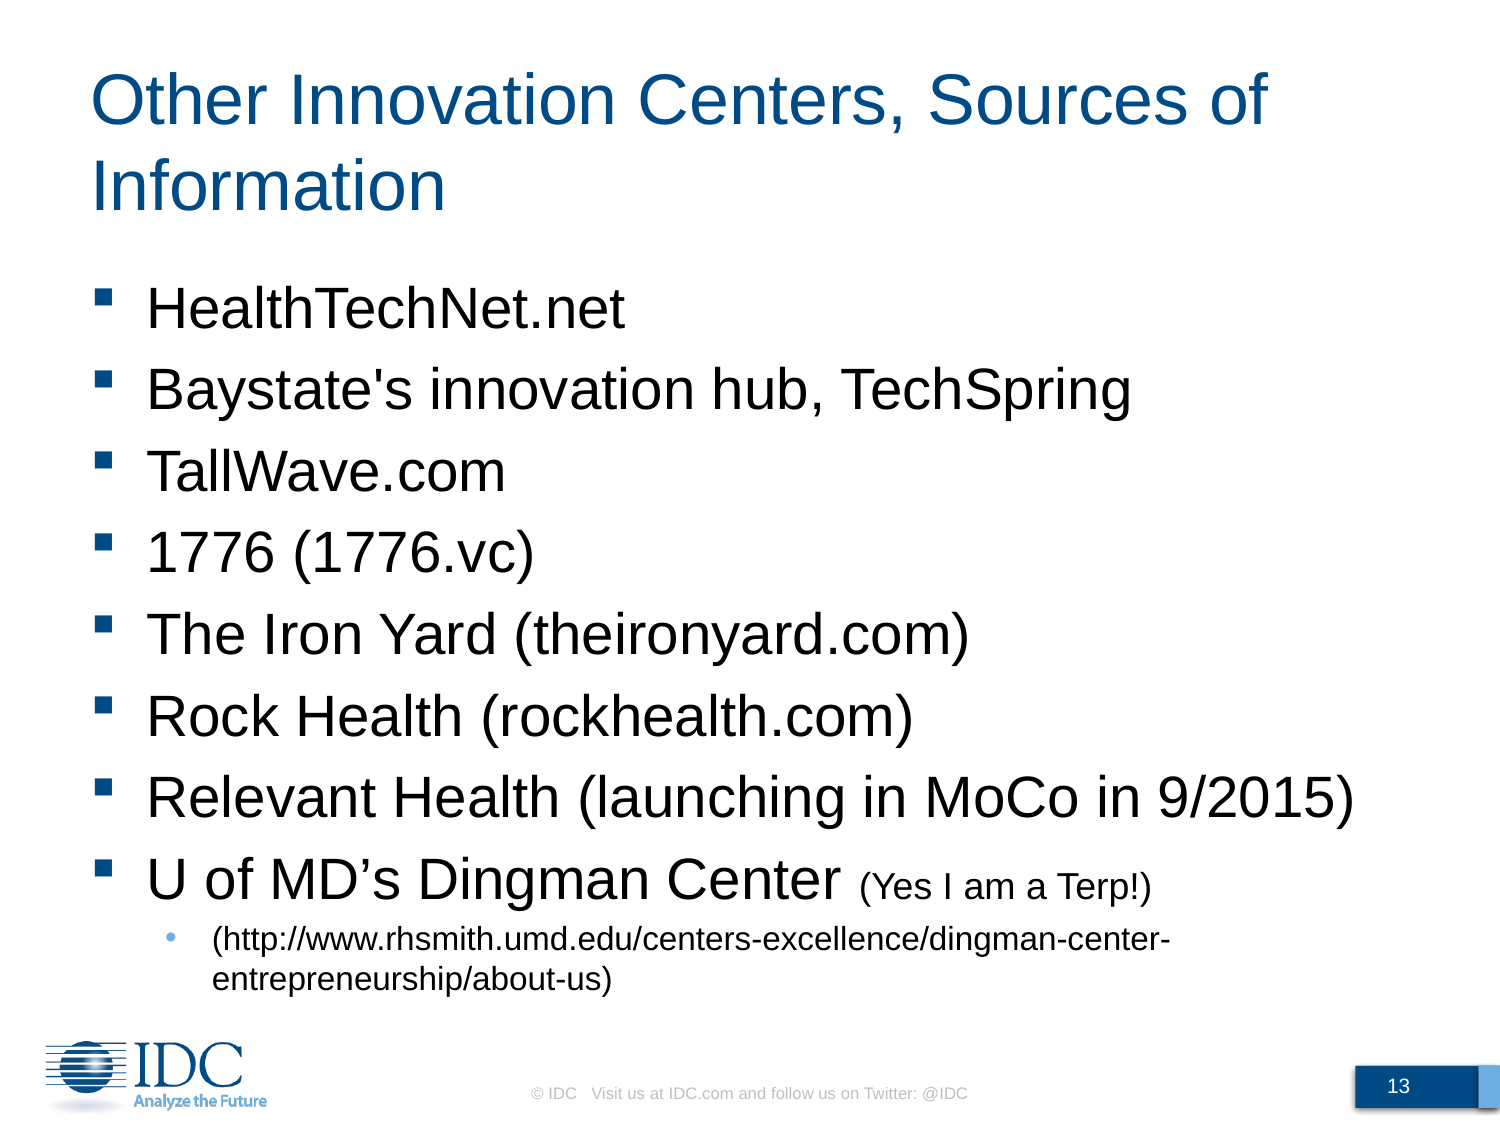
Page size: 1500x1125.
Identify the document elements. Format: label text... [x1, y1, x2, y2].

title Other Innovation Centers, Sources of Information [75, 45, 1425, 233]
list HealthTechNet.net Baystate's innovation hub, TechSpring TallWave.com 1776 (1776.vc) The Iron Yard (theironyard.com) Rock Health (rockhealth.com) Relevant Health (launching in MoCo in 9/2015) U of MD’s Dingman Center (Yes I am a Terp!) (http://www.rhsmith.umd.edu/centers-excellence/dingman-center-entrepreneurship/about-us) [75, 262, 1425, 1005]
picture [45, 1041, 267, 1114]
slide_number 13 [1074, 1054, 1425, 1115]
footer © IDC Visit us at IDC.com and follow us on Twitter: @IDC [386, 1062, 1114, 1123]
